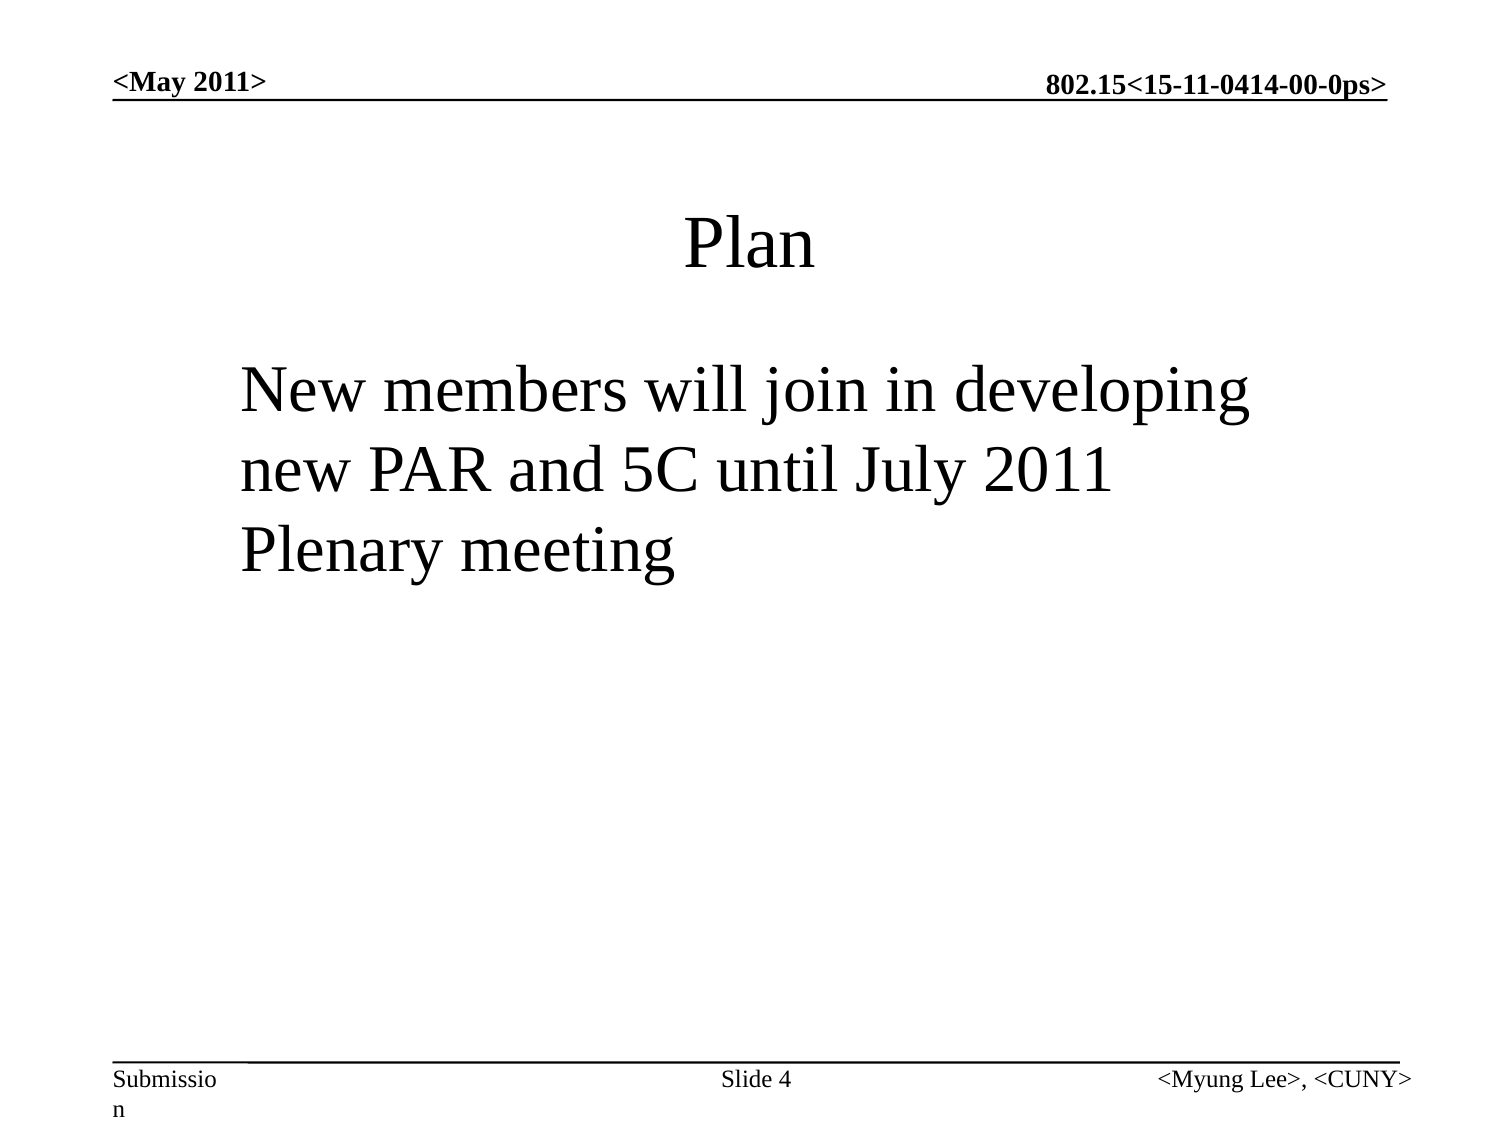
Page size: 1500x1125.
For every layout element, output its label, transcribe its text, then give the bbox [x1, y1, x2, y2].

subtitle New members will join in developing new PAR and 5C until July 2011 Plenary meeting [224, 337, 1276, 926]
footer <Myung Lee>, <CUNY> [899, 1061, 1413, 1093]
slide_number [112, 62, 376, 99]
title Plan [112, 162, 1388, 313]
slide_number Slide 4 [712, 1061, 800, 1093]
